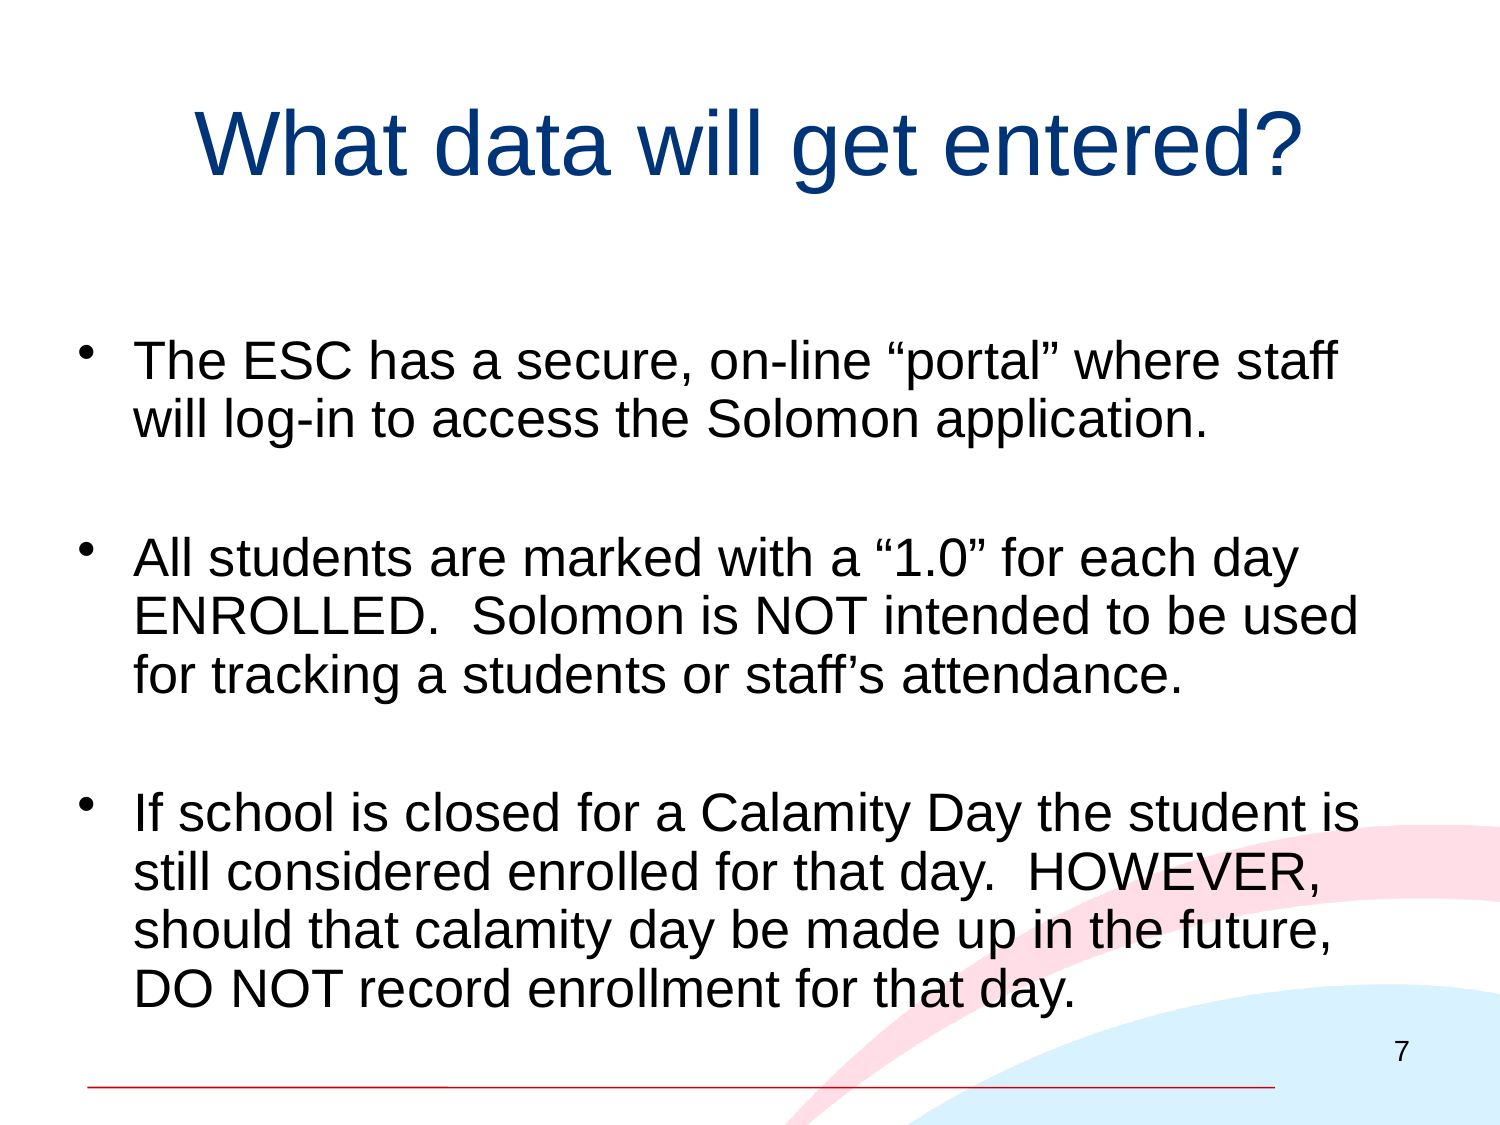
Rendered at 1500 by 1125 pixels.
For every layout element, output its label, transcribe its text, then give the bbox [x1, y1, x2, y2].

title What data will get entered? [74, 44, 1426, 233]
list The ESC has a secure, on-line “portal” where staff will log-in to access the Solomon application. All students are marked with a “1.0” for each day ENROLLED. Solomon is NOT intended to be used for tracking a students or staff’s attendance. If school is closed for a Calamity Day the student is still considered enrolled for that day. HOWEVER, should that calamity day be made up in the future, DO NOT record enrollment for that day. [62, 324, 1413, 1026]
slide_number 7 [1074, 1024, 1426, 1103]
